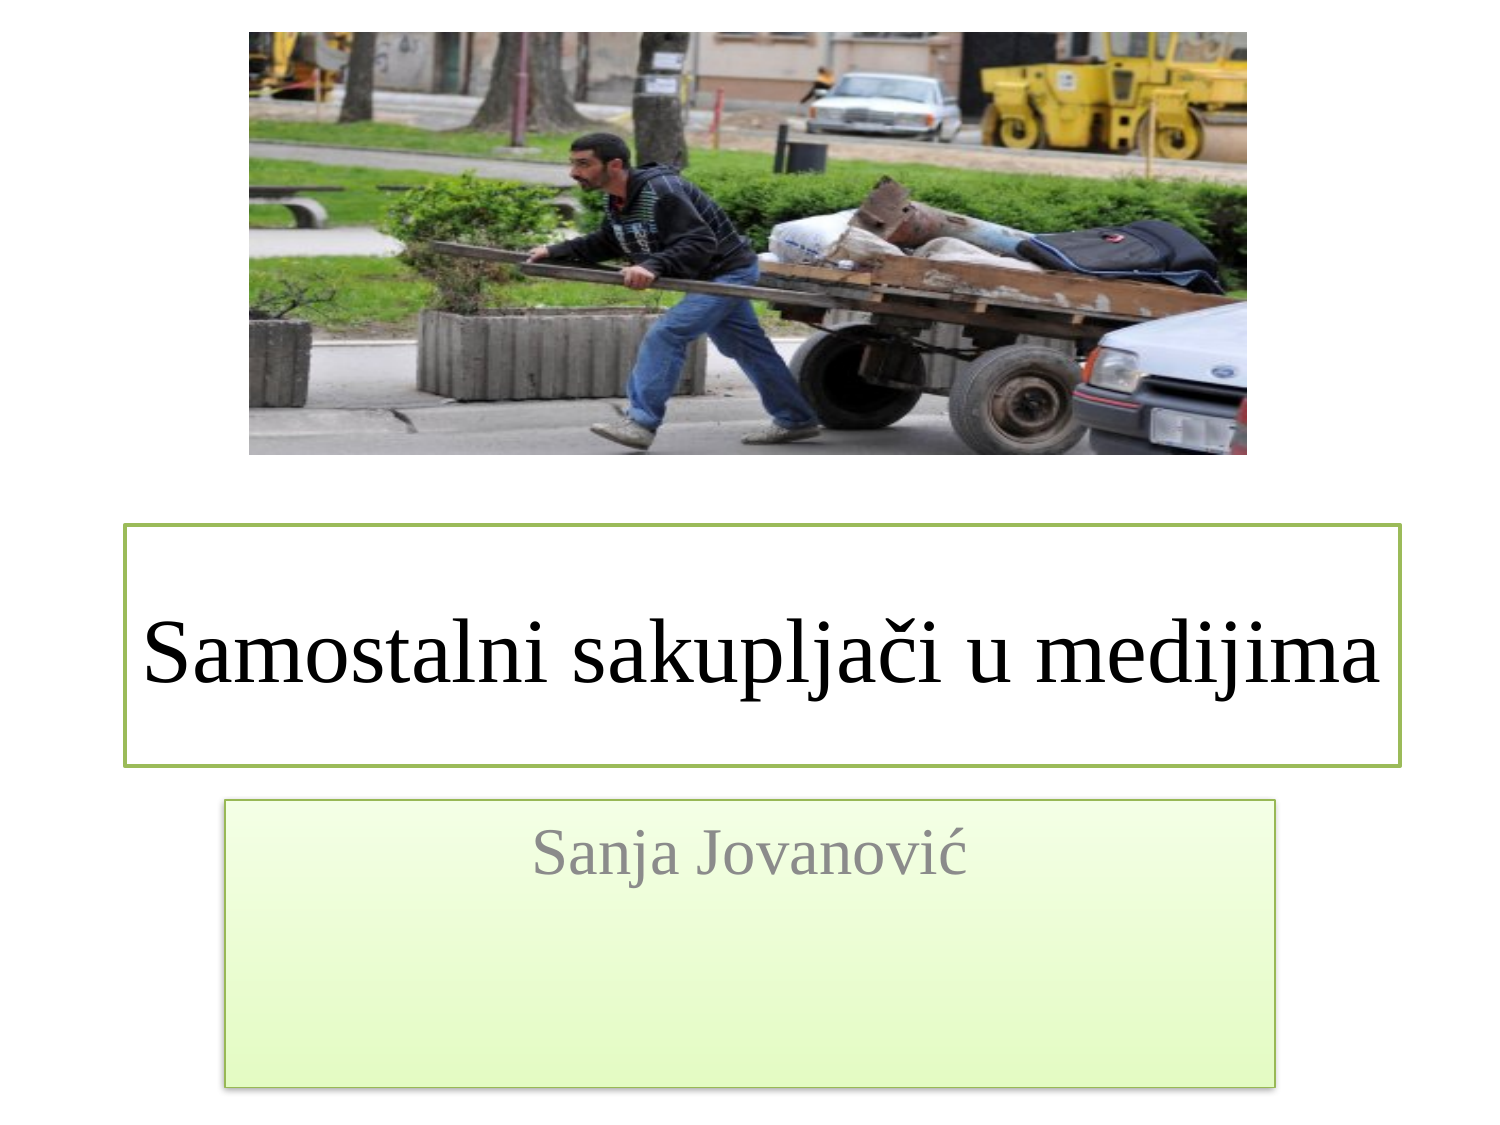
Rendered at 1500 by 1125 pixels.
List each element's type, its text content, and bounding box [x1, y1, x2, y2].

picture [249, 32, 1247, 455]
subtitle Sanja Jovanović [224, 799, 1276, 1088]
title Samostalni sakupljači u medijima [123, 523, 1402, 768]
